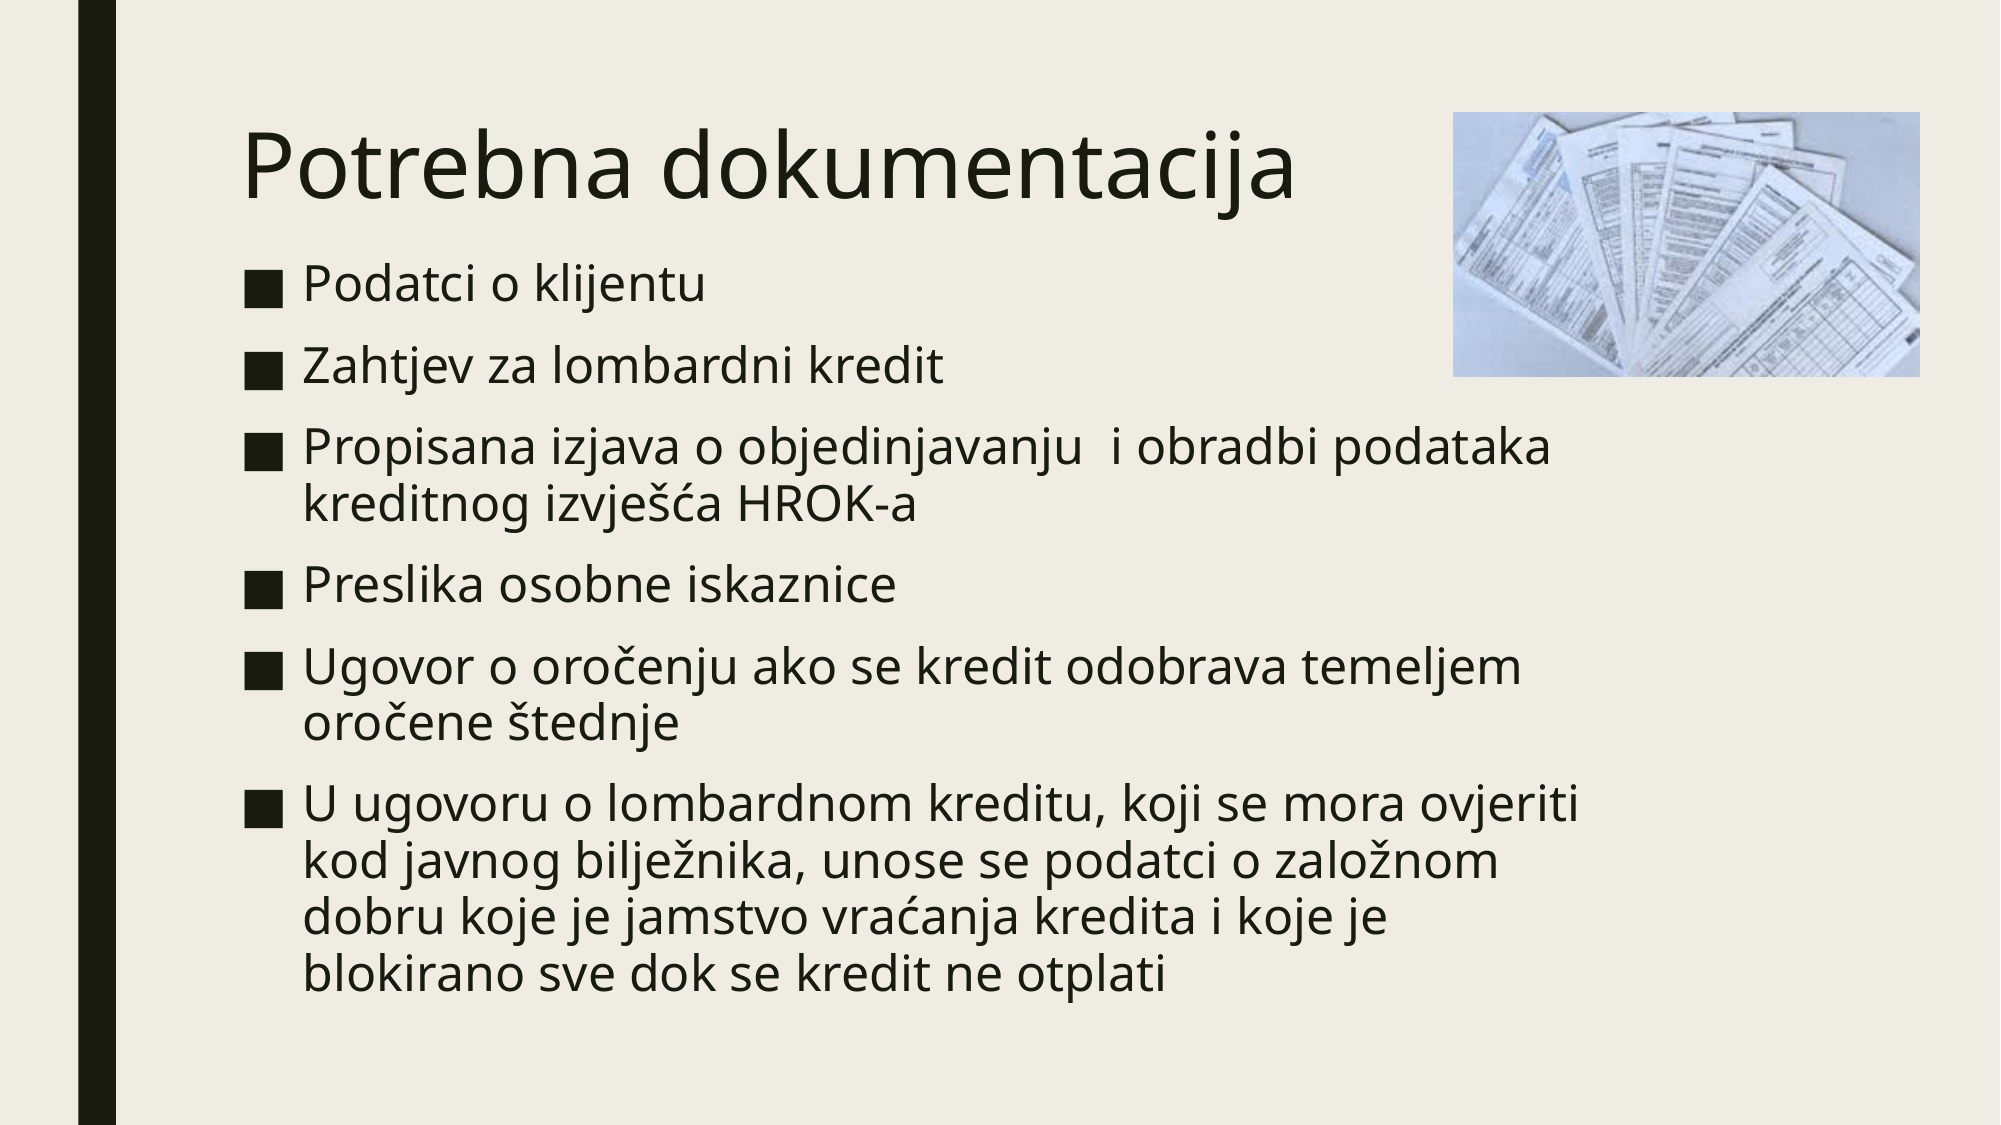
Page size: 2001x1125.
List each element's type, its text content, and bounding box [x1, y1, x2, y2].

picture [1453, 112, 1920, 377]
title Potrebna dokumentacija [225, 112, 1453, 249]
list Podatci o klijentu Zahtjev za lombardni kredit Propisana izjava o objedinjavanju i obradbi podataka kreditnog izvješća HROK-a Preslika osobne iskaznice Ugovor o oročenju ako se kredit odobrava temeljem oročene štednje U ugovoru o lombardnom kreditu, koji se mora ovjeriti kod javnog bilježnika, unose se podatci o založnom dobru koje je jamstvo vraćanja kredita i koje je blokirano sve dok se kredit ne otplati [225, 249, 1602, 863]
